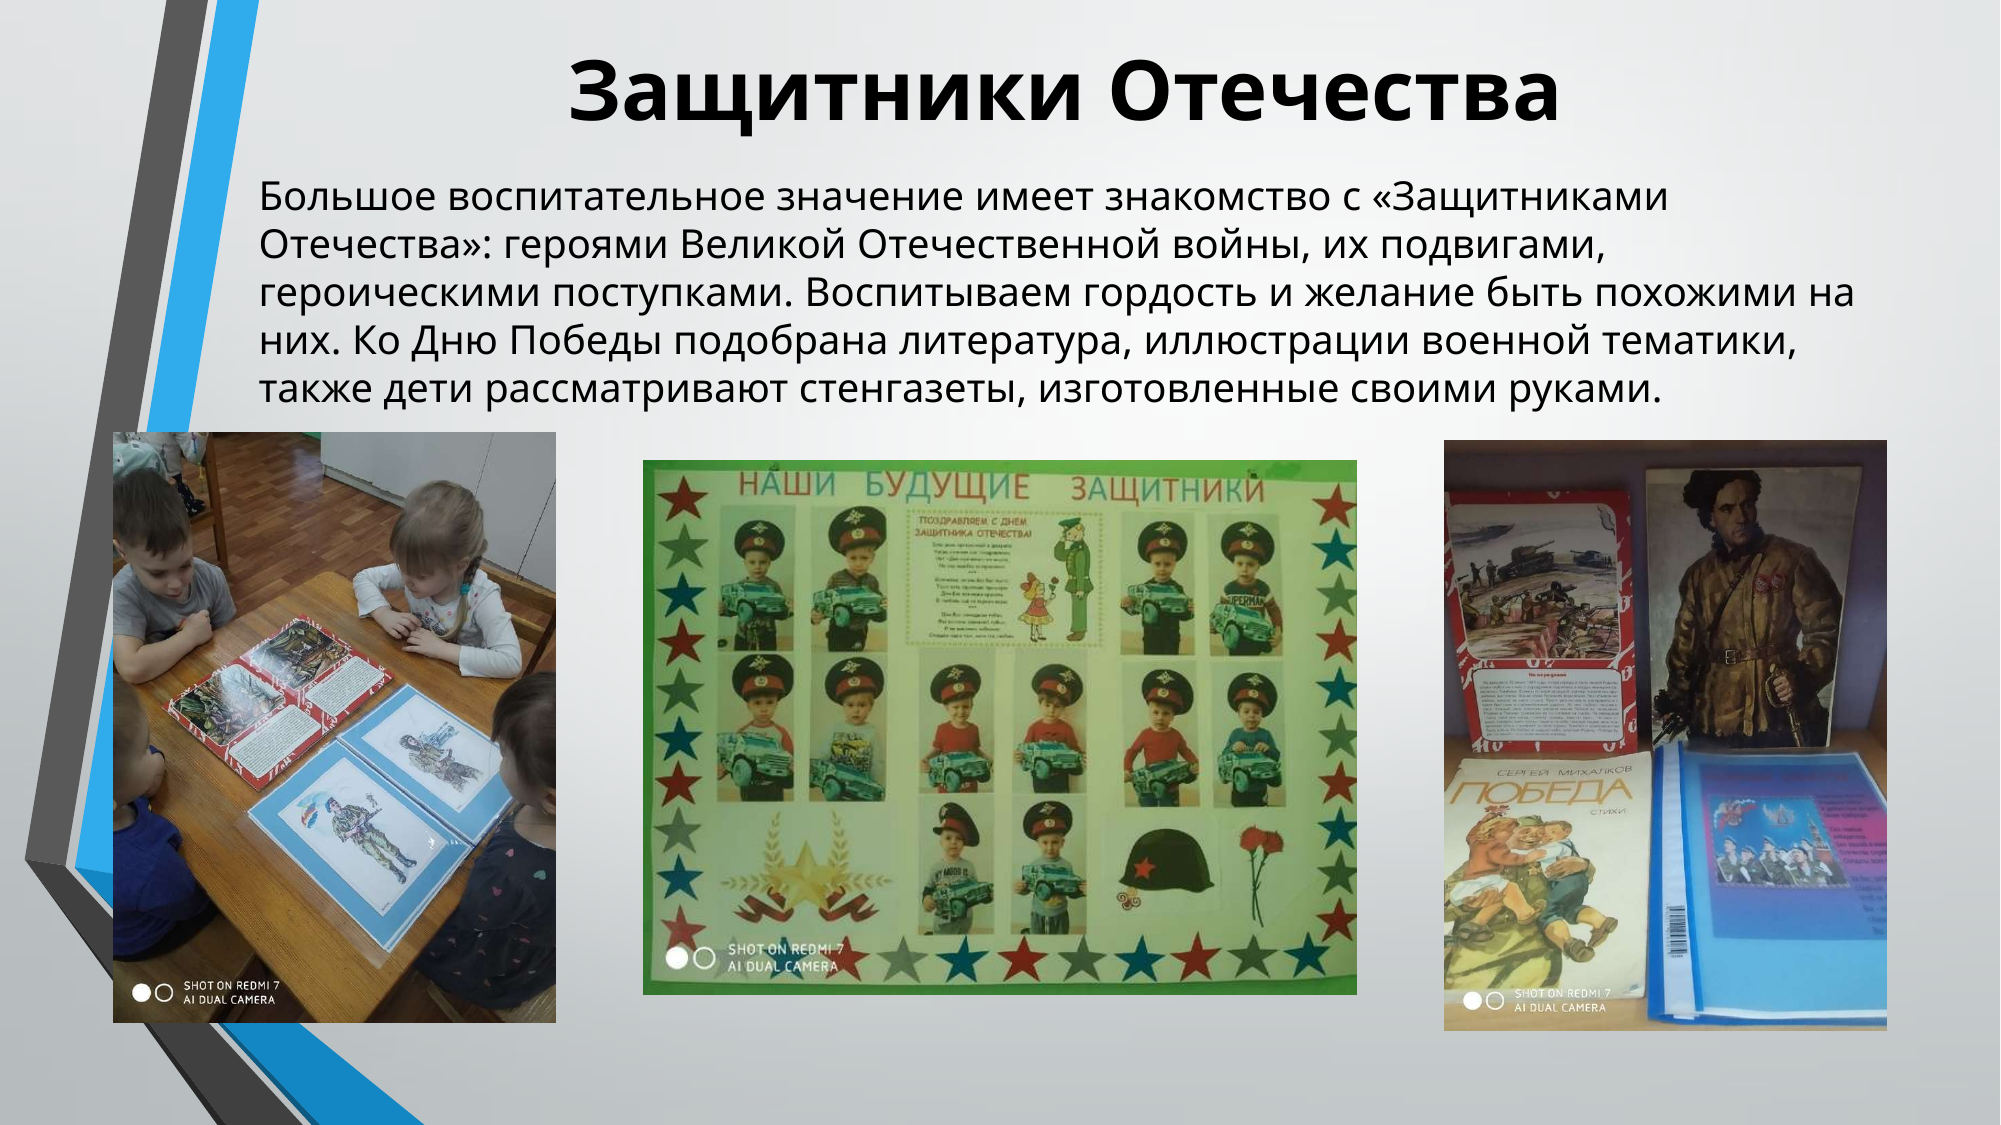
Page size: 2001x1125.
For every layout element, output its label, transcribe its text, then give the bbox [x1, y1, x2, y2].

picture [1444, 440, 1888, 1032]
picture [643, 460, 1357, 995]
list Большое воспитательное значение имеет знакомство с «Защитниками Отечества»: героями Великой Отечественной войны, их подвигами, героическими поступками. Воспитываем гордость и желание быть похожими на них. Ко Дню Победы подобрана литература, иллюстрации военной тематики, также дети рассматривают стенгазеты, изготовленные своими руками. [243, 140, 1887, 441]
title Защитники Отечества [243, 0, 1887, 140]
picture [112, 432, 556, 1023]
